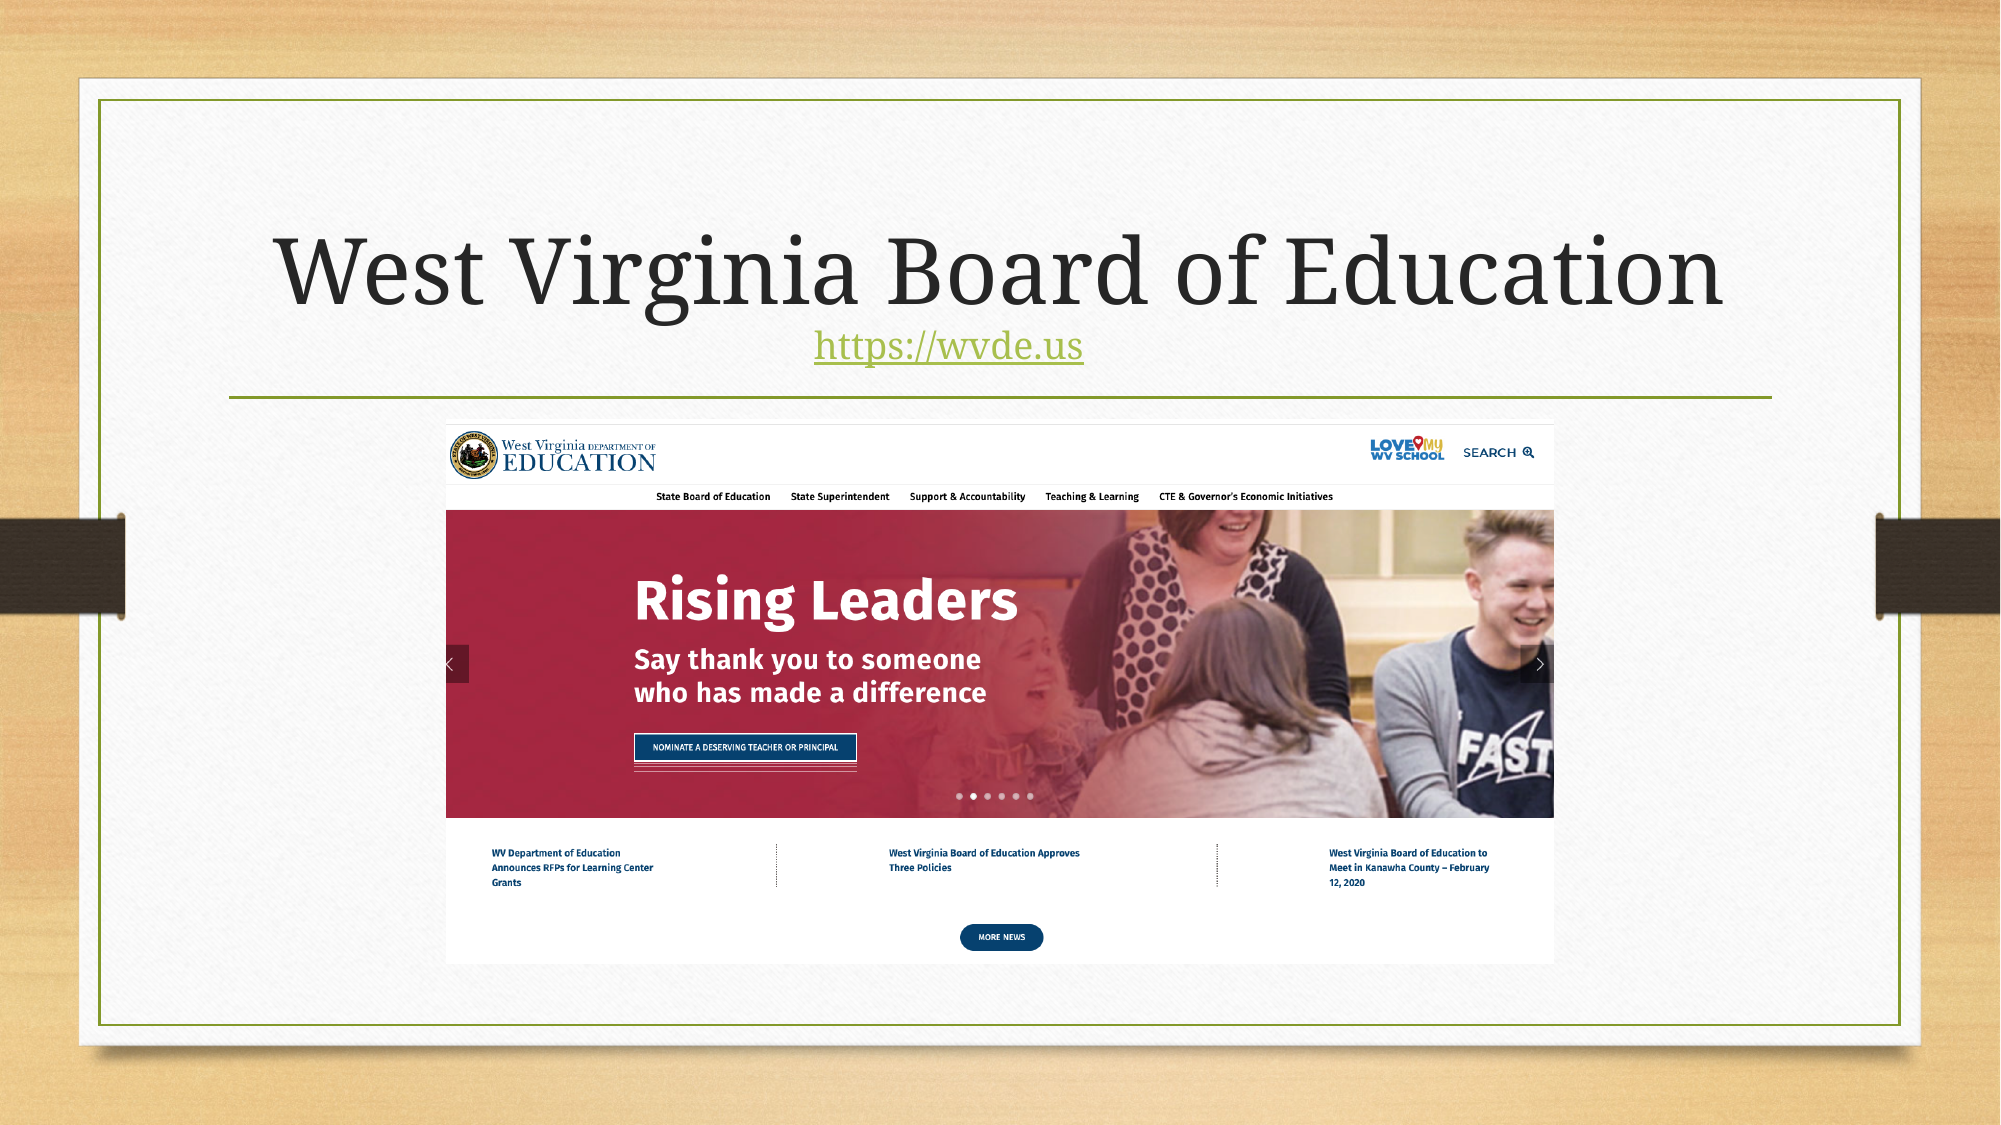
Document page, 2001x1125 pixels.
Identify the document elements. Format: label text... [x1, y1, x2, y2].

text_box https://wvde.us [799, 314, 1271, 381]
picture [0, 0, 2001, 1125]
title West Virginia Board of Education [212, 161, 1788, 375]
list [446, 419, 1554, 964]
